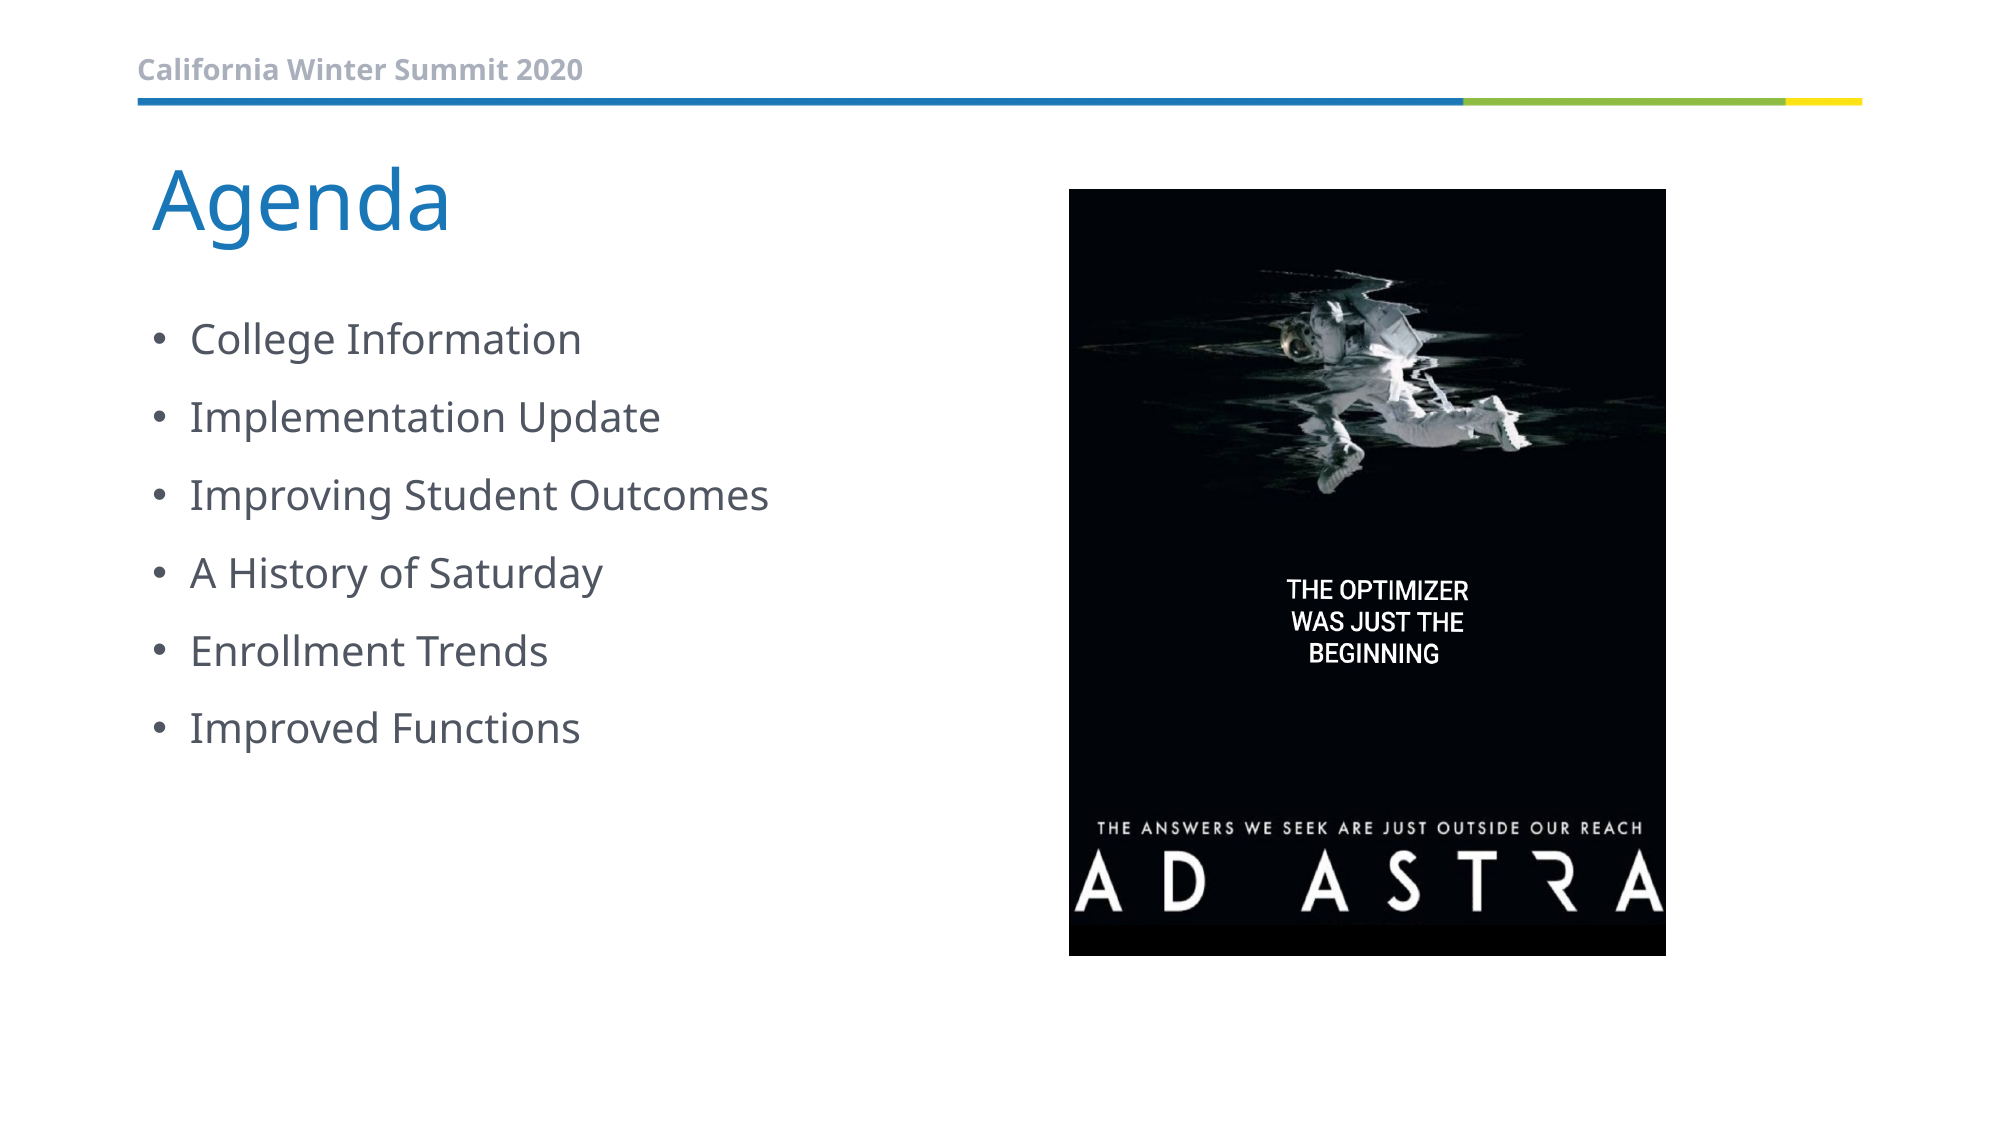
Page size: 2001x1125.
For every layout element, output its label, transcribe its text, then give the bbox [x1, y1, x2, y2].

list College Information Implementation Update Improving Student Outcomes A History of Saturday Enrollment Trends Improved Functions [137, 298, 1863, 1013]
picture [1069, 189, 1666, 956]
title Agenda [137, 130, 1863, 277]
